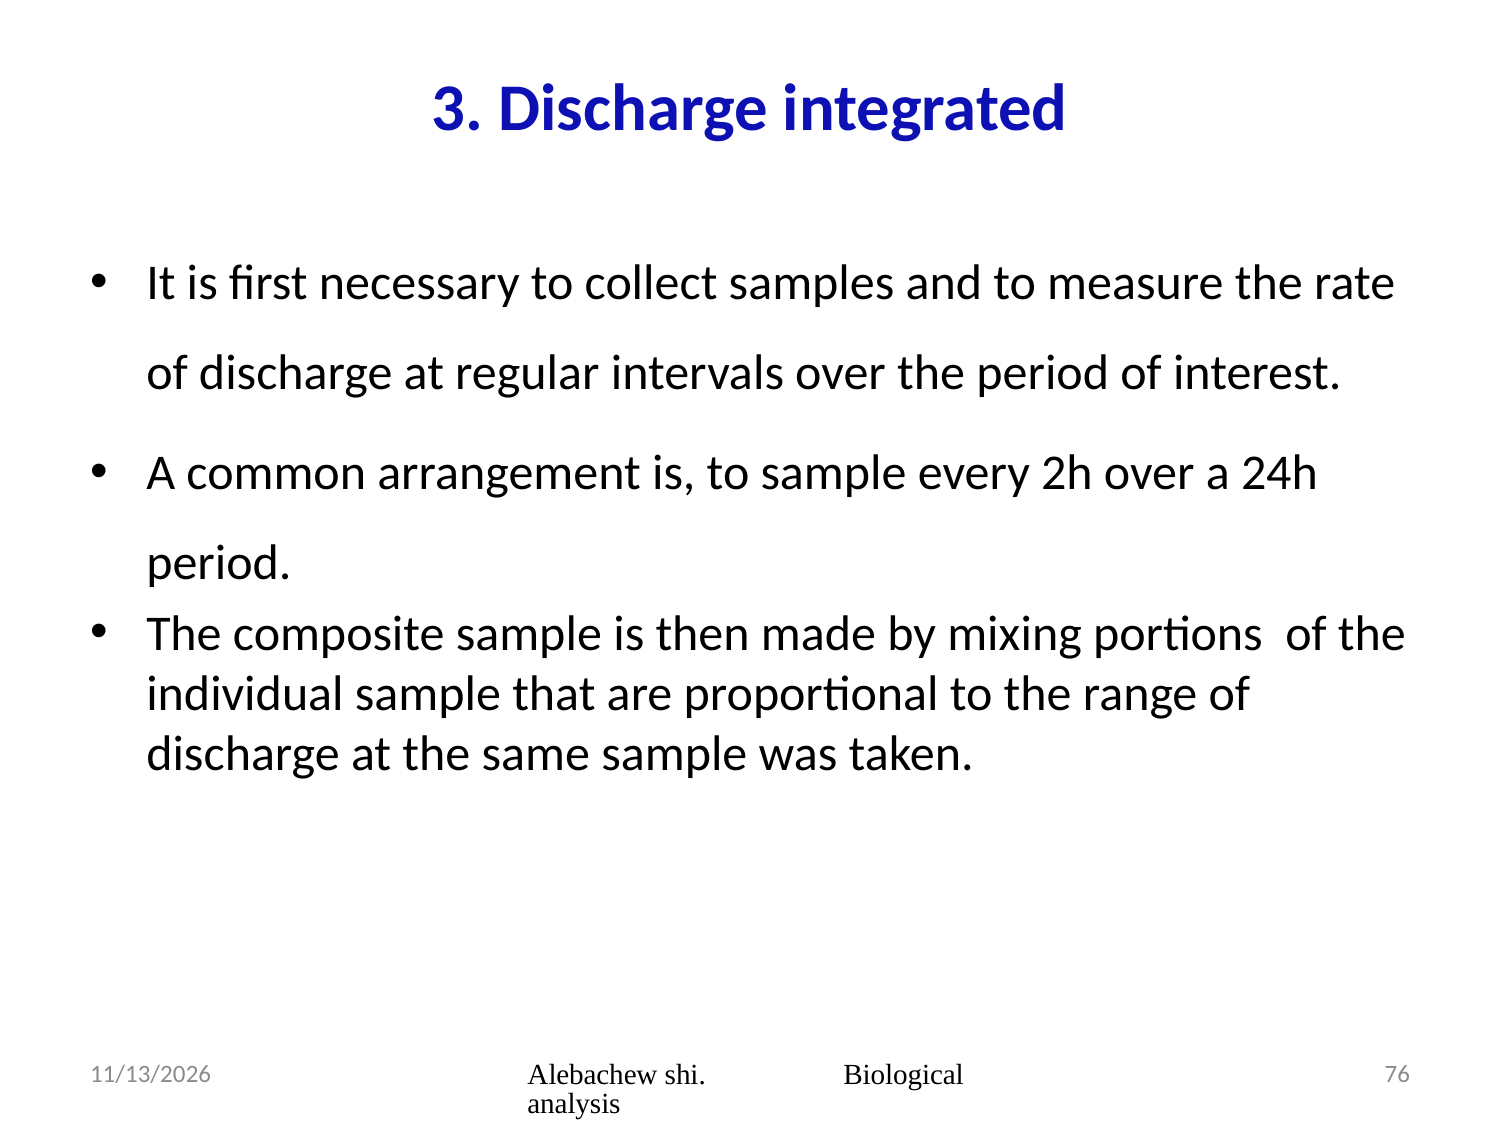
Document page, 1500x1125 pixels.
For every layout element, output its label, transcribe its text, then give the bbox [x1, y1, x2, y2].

title 3. Discharge integrated [75, 45, 1425, 163]
list It is first necessary to collect samples and to measure the rate of discharge at regular intervals over the period of interest. A common arrangement is, to sample every 2h over a 24h period. The composite sample is then made by mixing portions of the individual sample that are proportional to the range of discharge at the same sample was taken. [75, 212, 1425, 1005]
slide_number 76 [1074, 1042, 1425, 1103]
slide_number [75, 1042, 425, 1103]
footer Alebachew shi. Biological analysis [512, 1042, 988, 1103]
